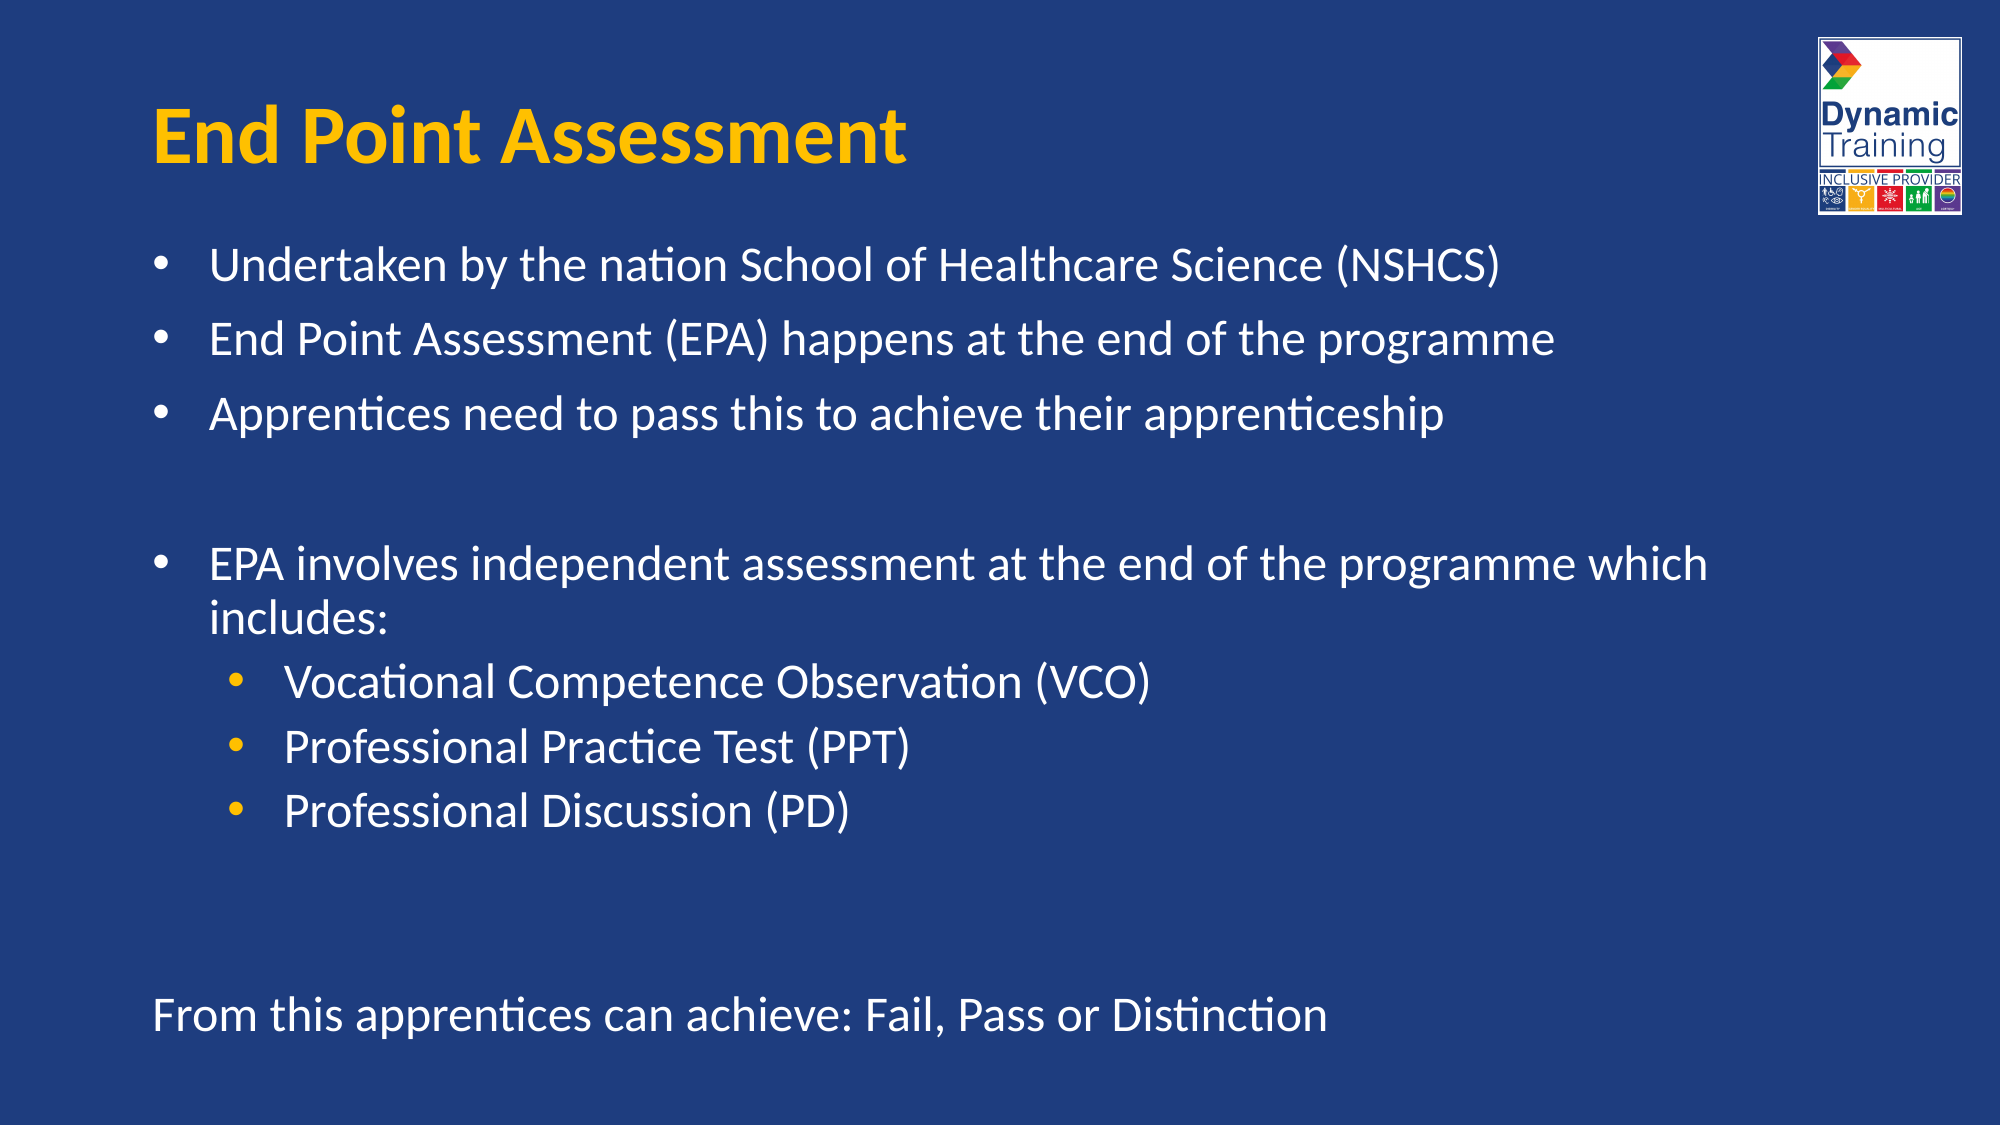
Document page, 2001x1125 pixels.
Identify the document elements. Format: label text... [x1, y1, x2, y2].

picture [1818, 37, 1962, 215]
list Undertaken by the nation School of Healthcare Science (NSHCS) End Point Assessment (EPA) happens at the end of the programme Apprentices need to pass this to achieve their apprenticeship EPA involves independent assessment at the end of the programme which includes: Vocational Competence Observation (VCO) Professional Practice Test (PPT) Professional Discussion (PD) From this apprentices can achieve: Fail, Pass or Distinction [137, 230, 1863, 1066]
title End Point Assessment [137, 59, 1863, 213]
